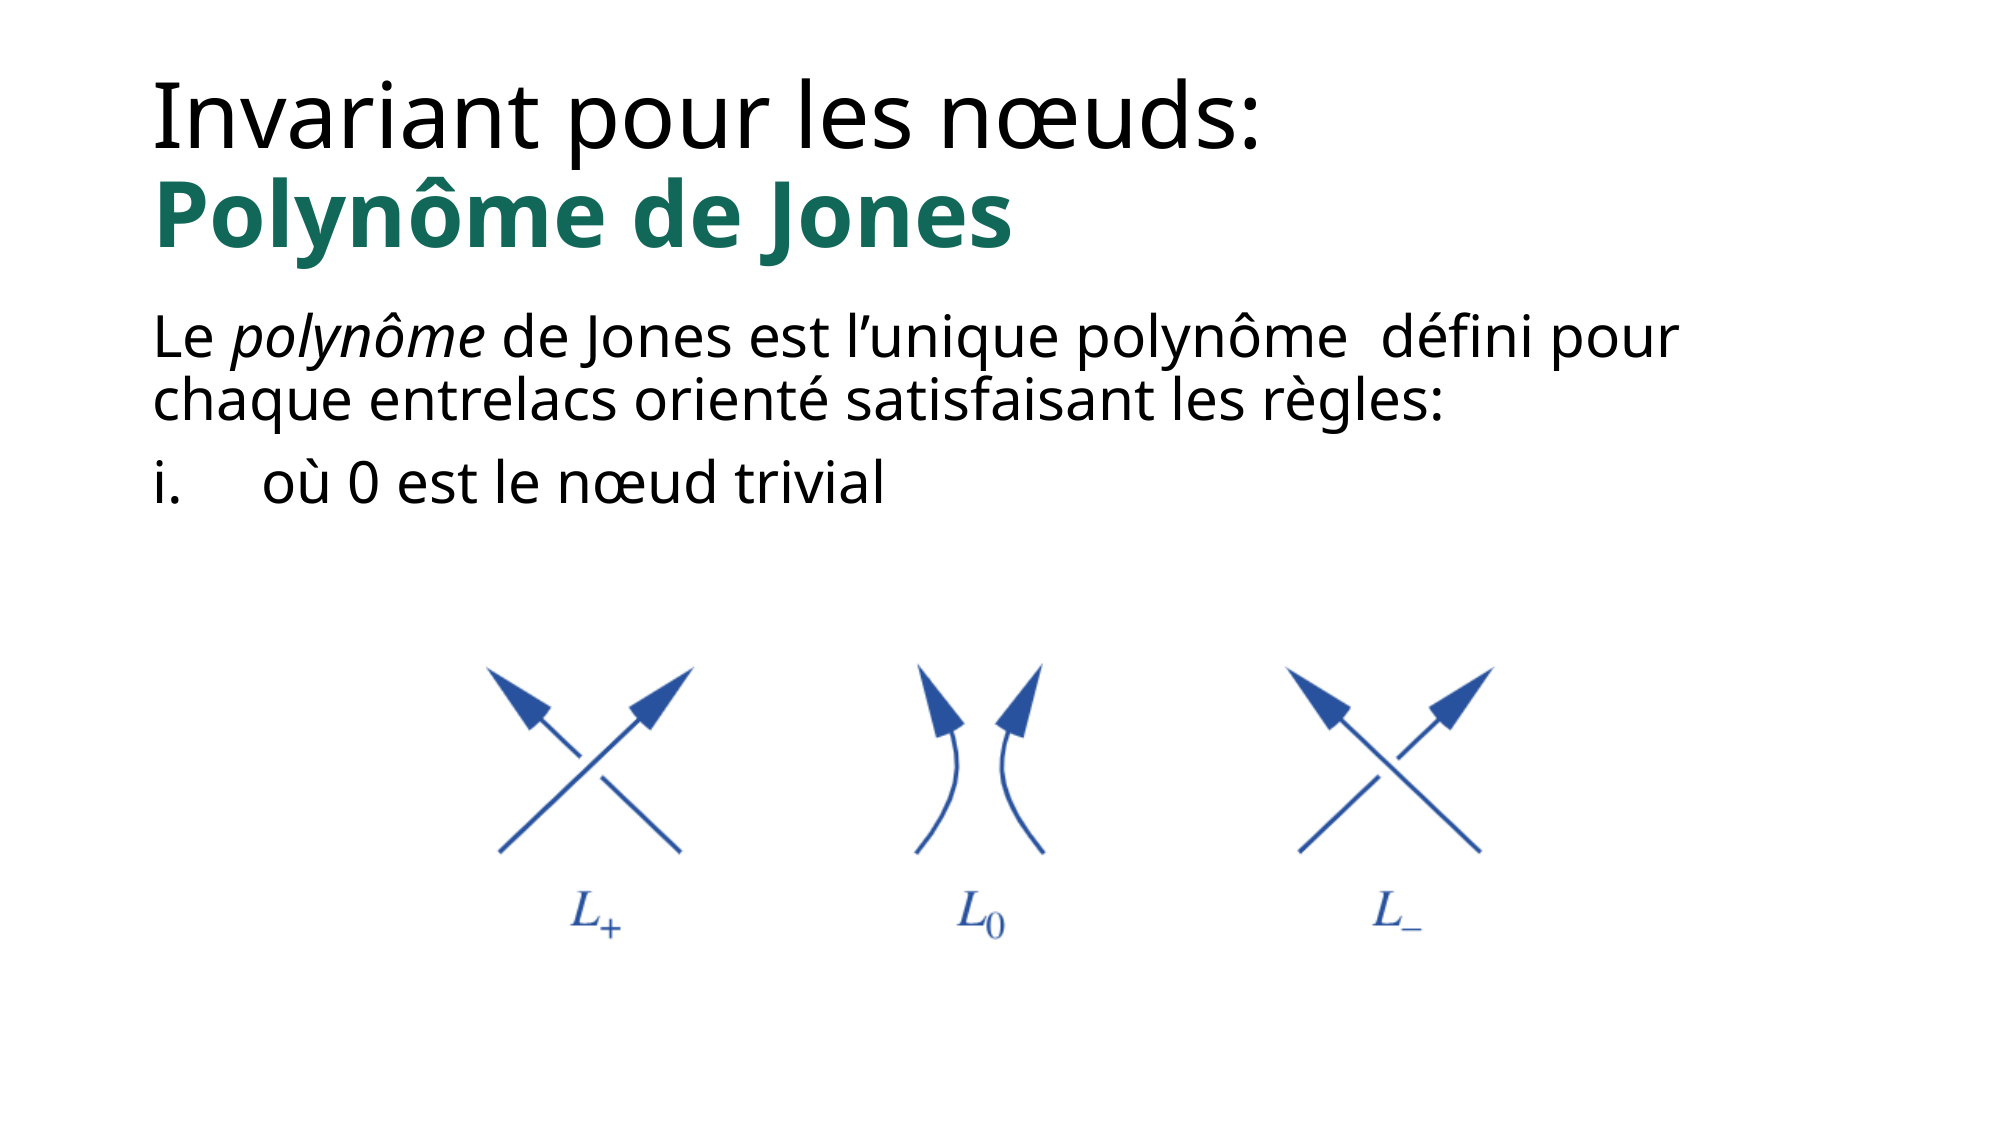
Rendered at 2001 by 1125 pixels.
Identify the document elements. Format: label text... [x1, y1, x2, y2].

picture [477, 656, 1523, 954]
title Invariant pour les nœuds: Polynôme de Jones [137, 59, 1863, 278]
